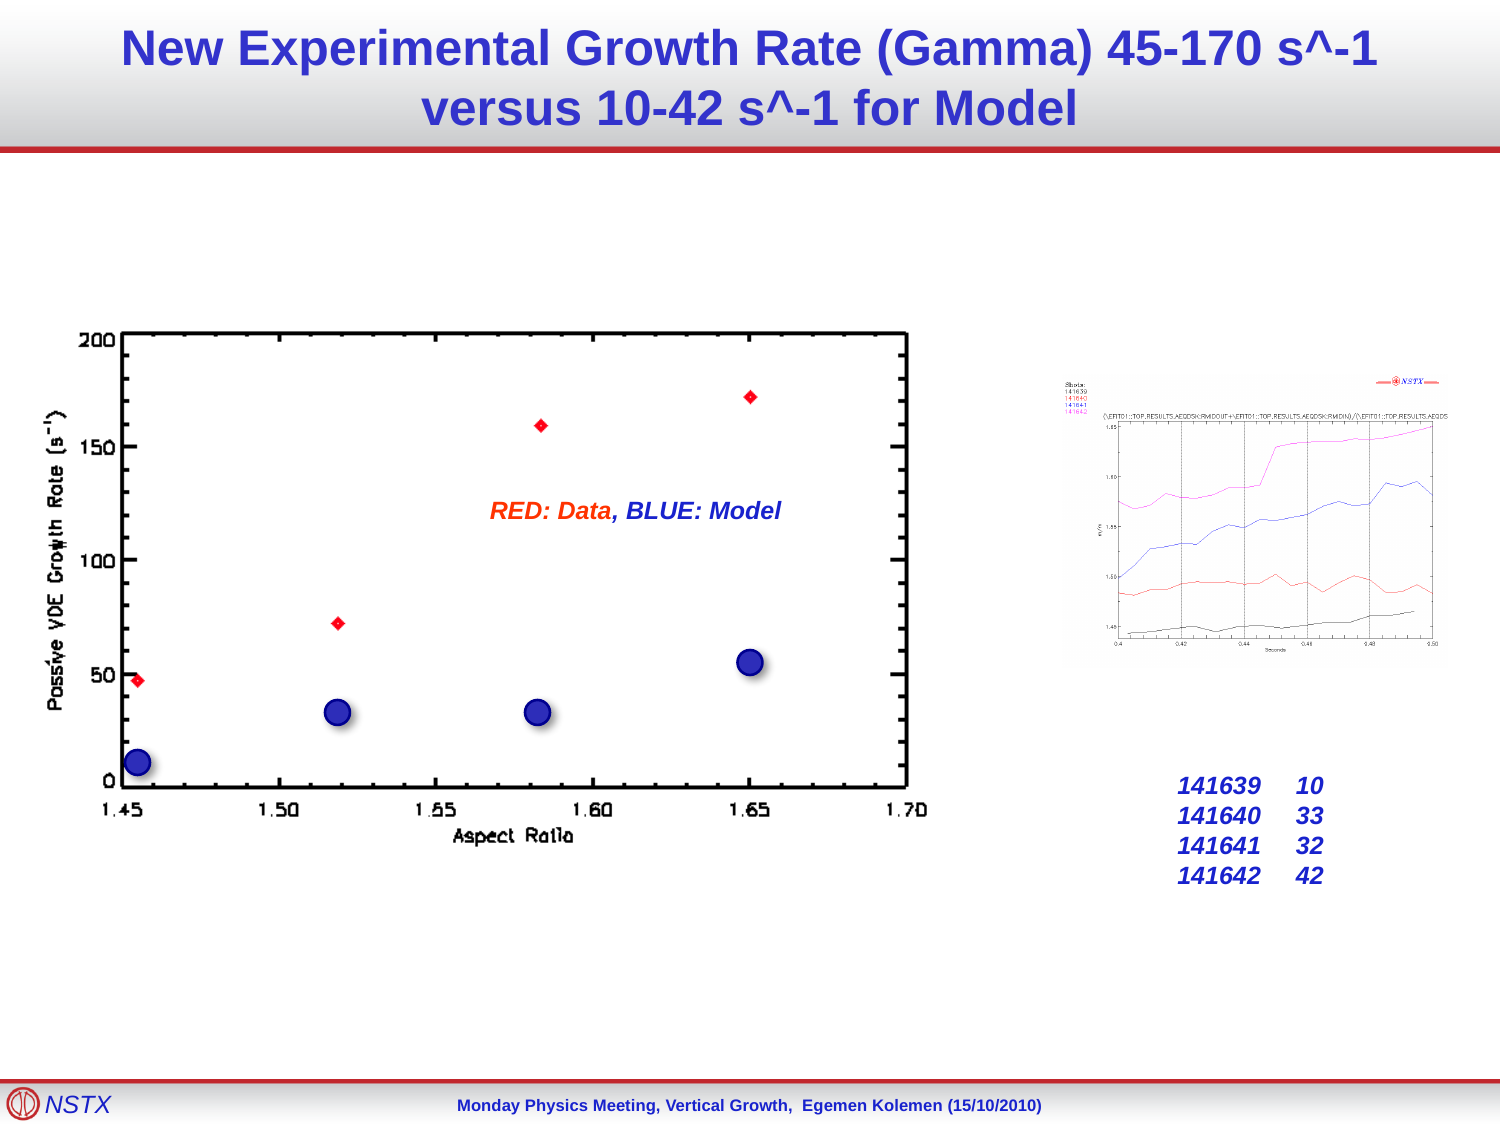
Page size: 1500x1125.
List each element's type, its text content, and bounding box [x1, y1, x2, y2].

picture [1062, 374, 1448, 669]
text_box 141639 10 141640 33 141641 32 141642 42 [1162, 762, 1409, 927]
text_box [24, 312, 937, 852]
picture [0, 1079, 1500, 1125]
text_box New Experimental Growth Rate (Gamma) 45-170 s^-1 versus 10-42 s^-1 for Model [0, 0, 1500, 150]
